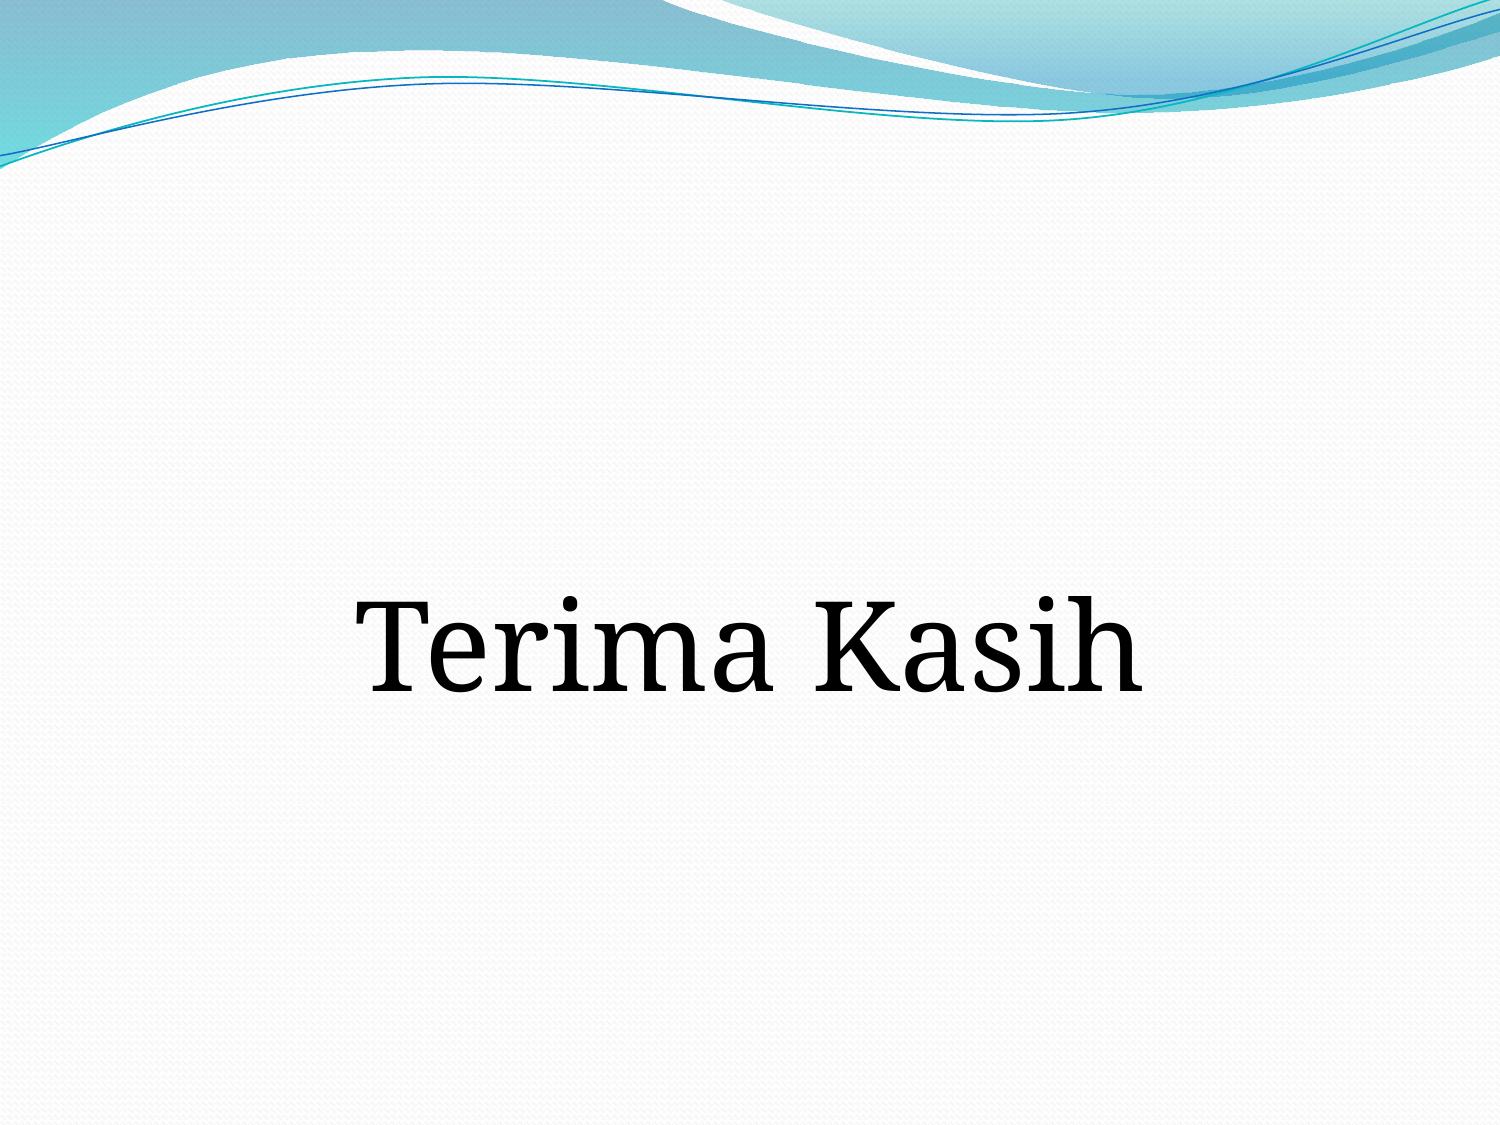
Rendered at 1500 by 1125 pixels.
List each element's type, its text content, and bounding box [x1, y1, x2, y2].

list Terima Kasih [74, 317, 1426, 1038]
